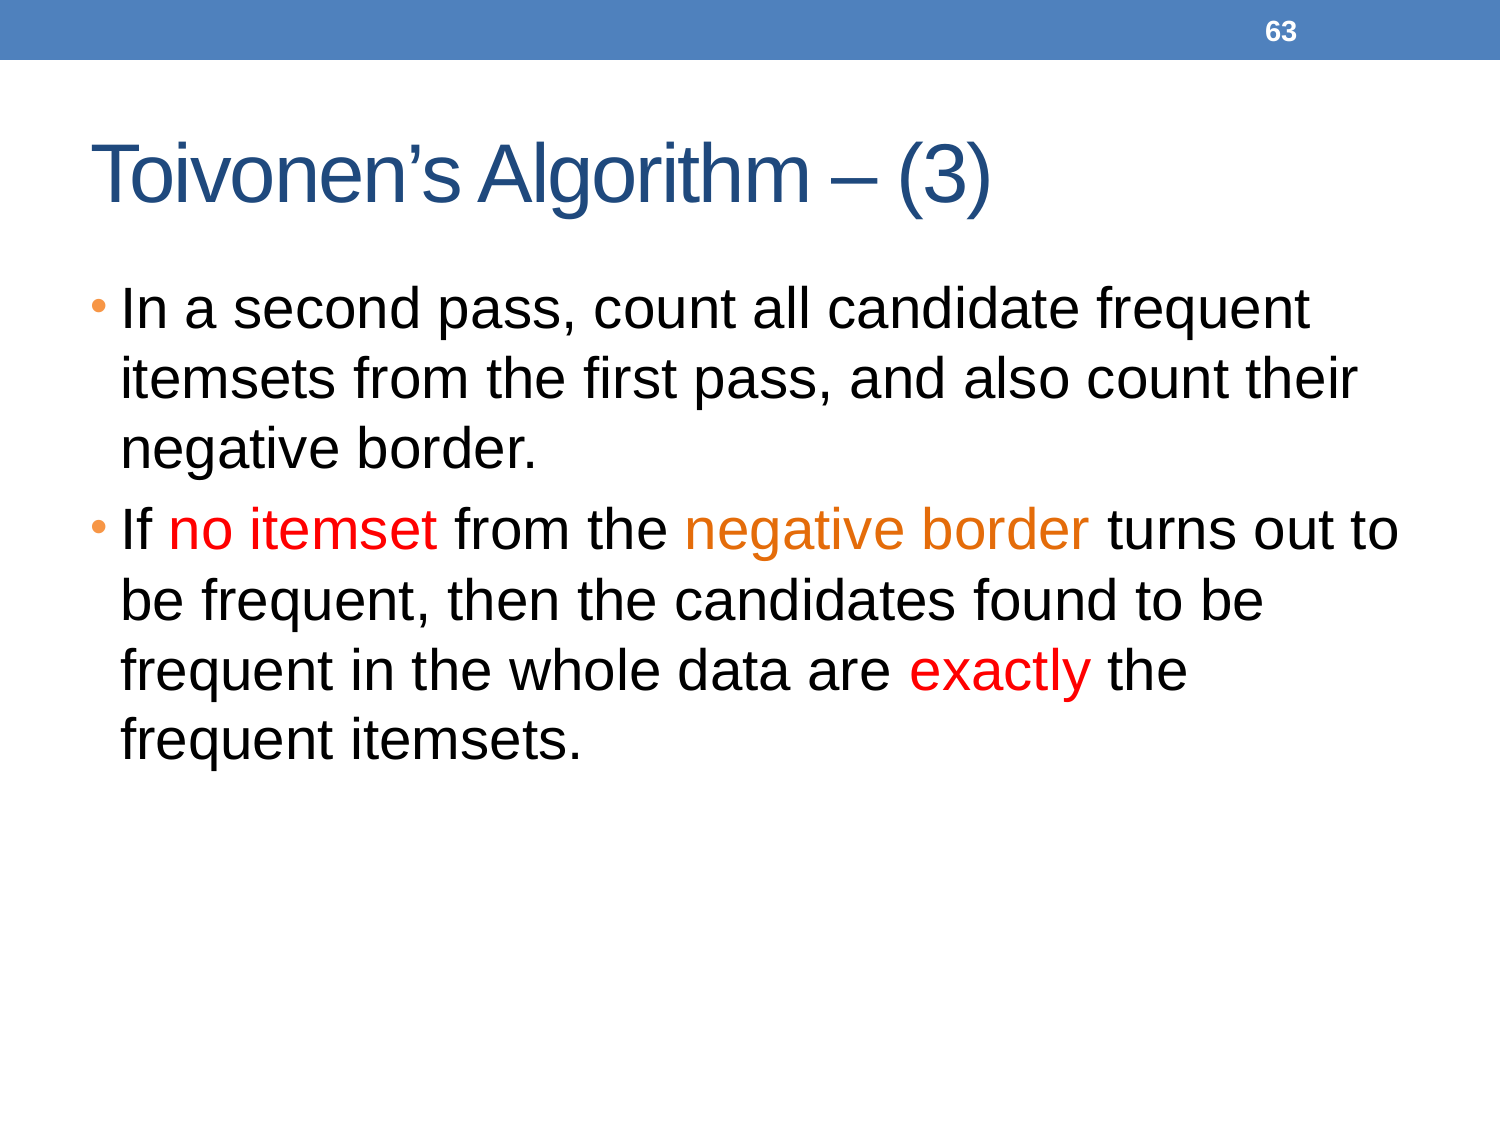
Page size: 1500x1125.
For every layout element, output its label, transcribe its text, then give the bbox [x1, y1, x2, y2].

title Toivonen’s Algorithm – (3) [75, 87, 1425, 250]
list In a second pass, count all candidate frequent itemsets from the first pass, and also count their negative border. If no itemset from the negative border turns out to be frequent, then the candidates found to be frequent in the whole data are exactly the frequent itemsets. [75, 262, 1425, 1063]
slide_number 63 [1250, 3, 1425, 57]
